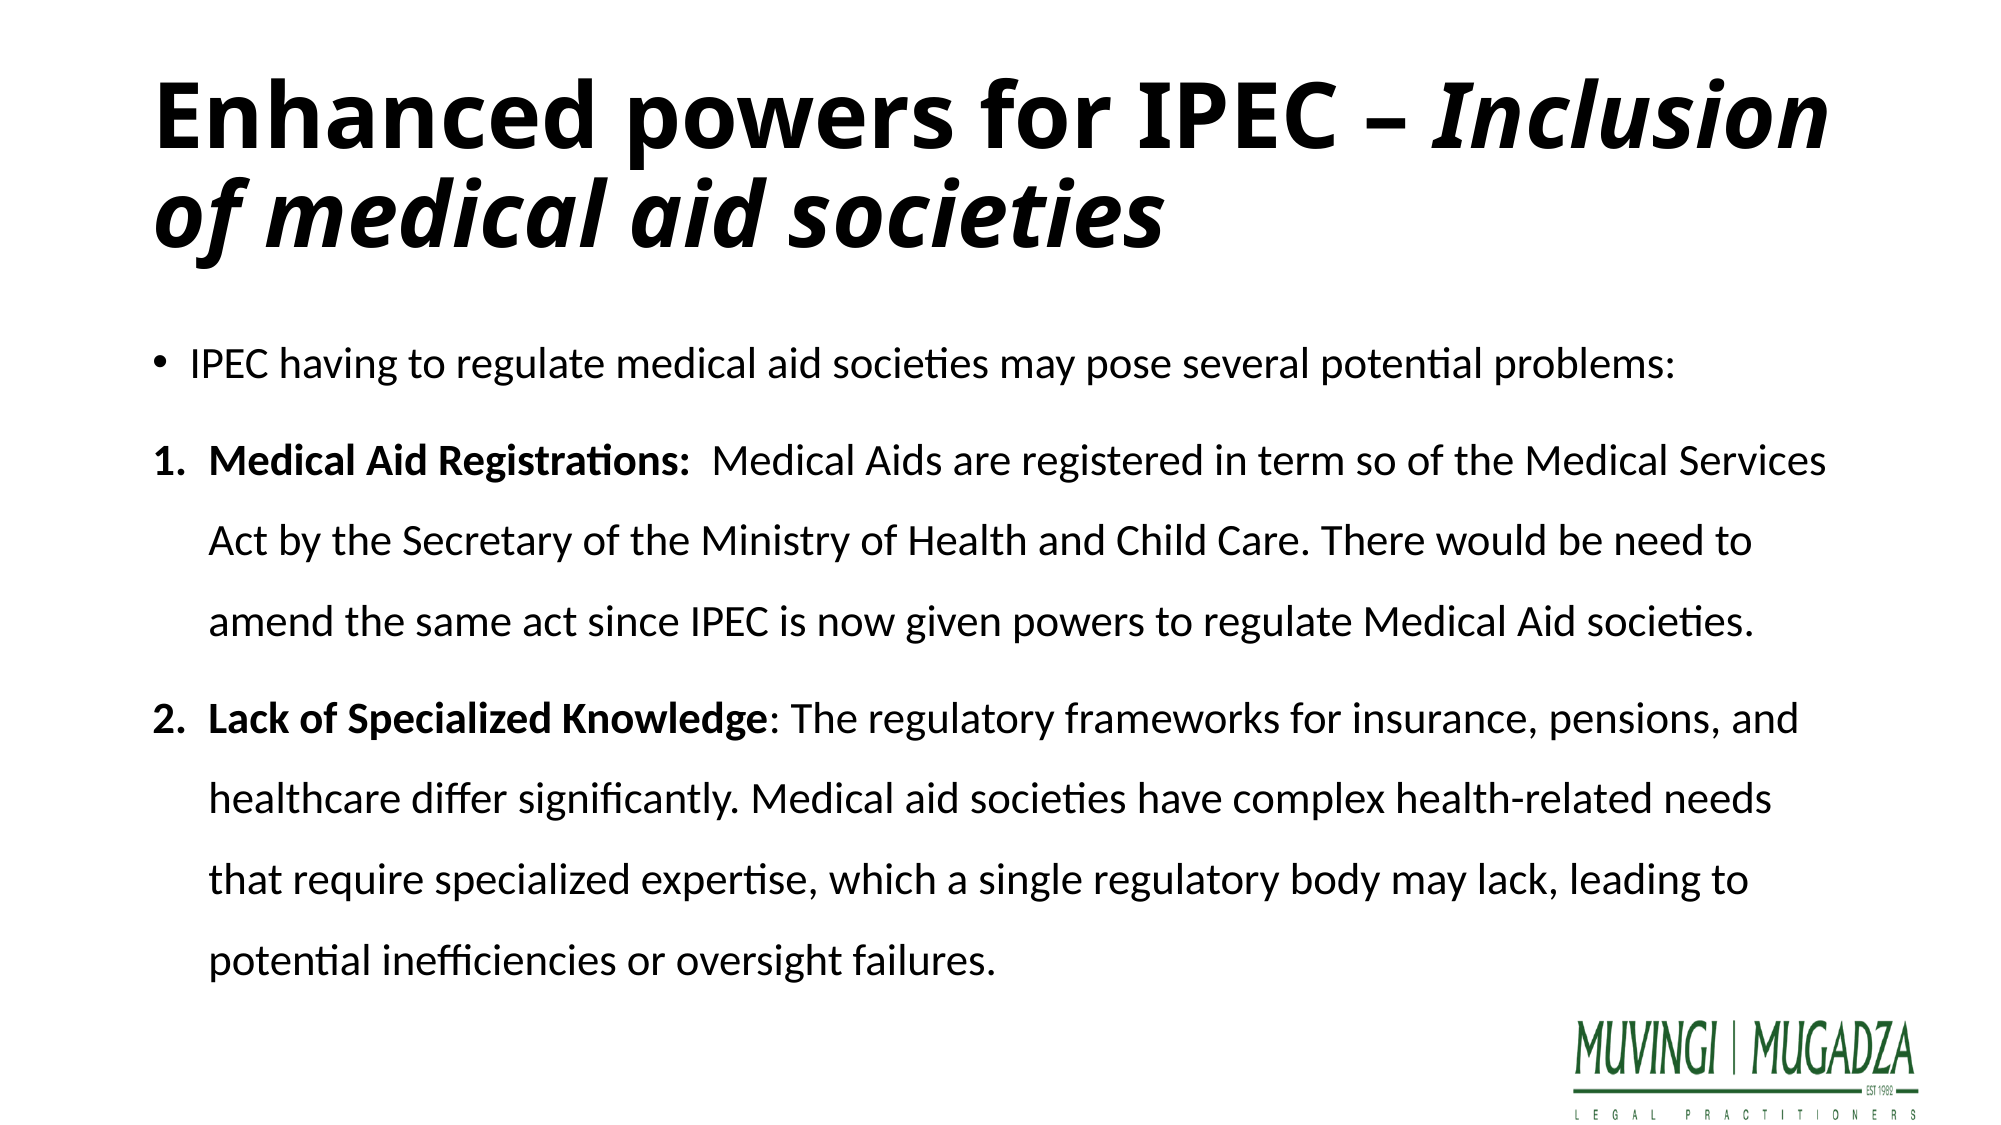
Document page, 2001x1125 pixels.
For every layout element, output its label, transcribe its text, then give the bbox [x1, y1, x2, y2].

title Enhanced powers for IPEC – Inclusion of medical aid societies [137, 59, 1863, 278]
picture [1564, 981, 1928, 1125]
list IPEC having to regulate medical aid societies may pose several potential problems: Medical Aid Registrations: Medical Aids are registered in term so of the Medical Services Act by the Secretary of the Ministry of Health and Child Care. There would be need to amend the same act since IPEC is now given powers to regulate Medical Aid societies. Lack of Specialized Knowledge: The regulatory frameworks for insurance, pensions, and healthcare differ significantly. Medical aid societies have complex health-related needs that require specialized expertise, which a single regulatory body may lack, leading to potential inefficiencies or oversight failures. [137, 299, 1863, 1014]
